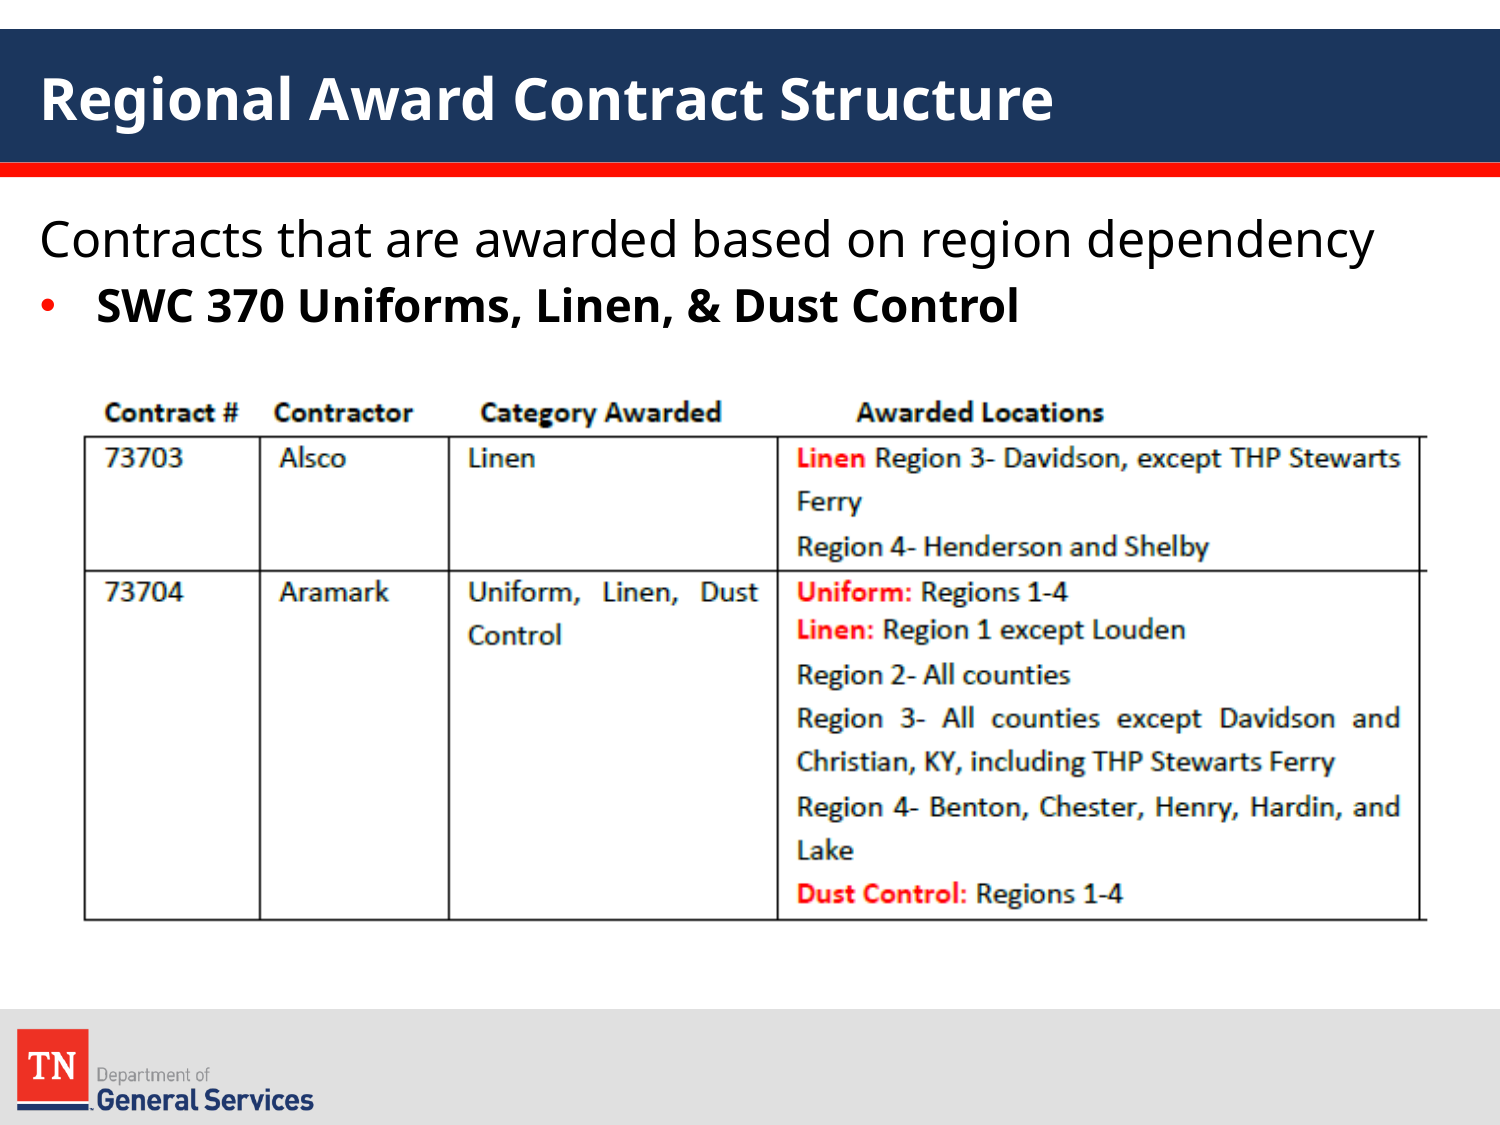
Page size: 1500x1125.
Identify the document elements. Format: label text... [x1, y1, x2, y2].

text_box Contracts that are awarded based on region dependency SWC 370 Uniforms, Linen, & Dust Control [24, 199, 1463, 1014]
picture [37, 387, 1428, 947]
picture [5, 1009, 325, 1125]
title Regional Award Contract Structure [24, 29, 1475, 165]
